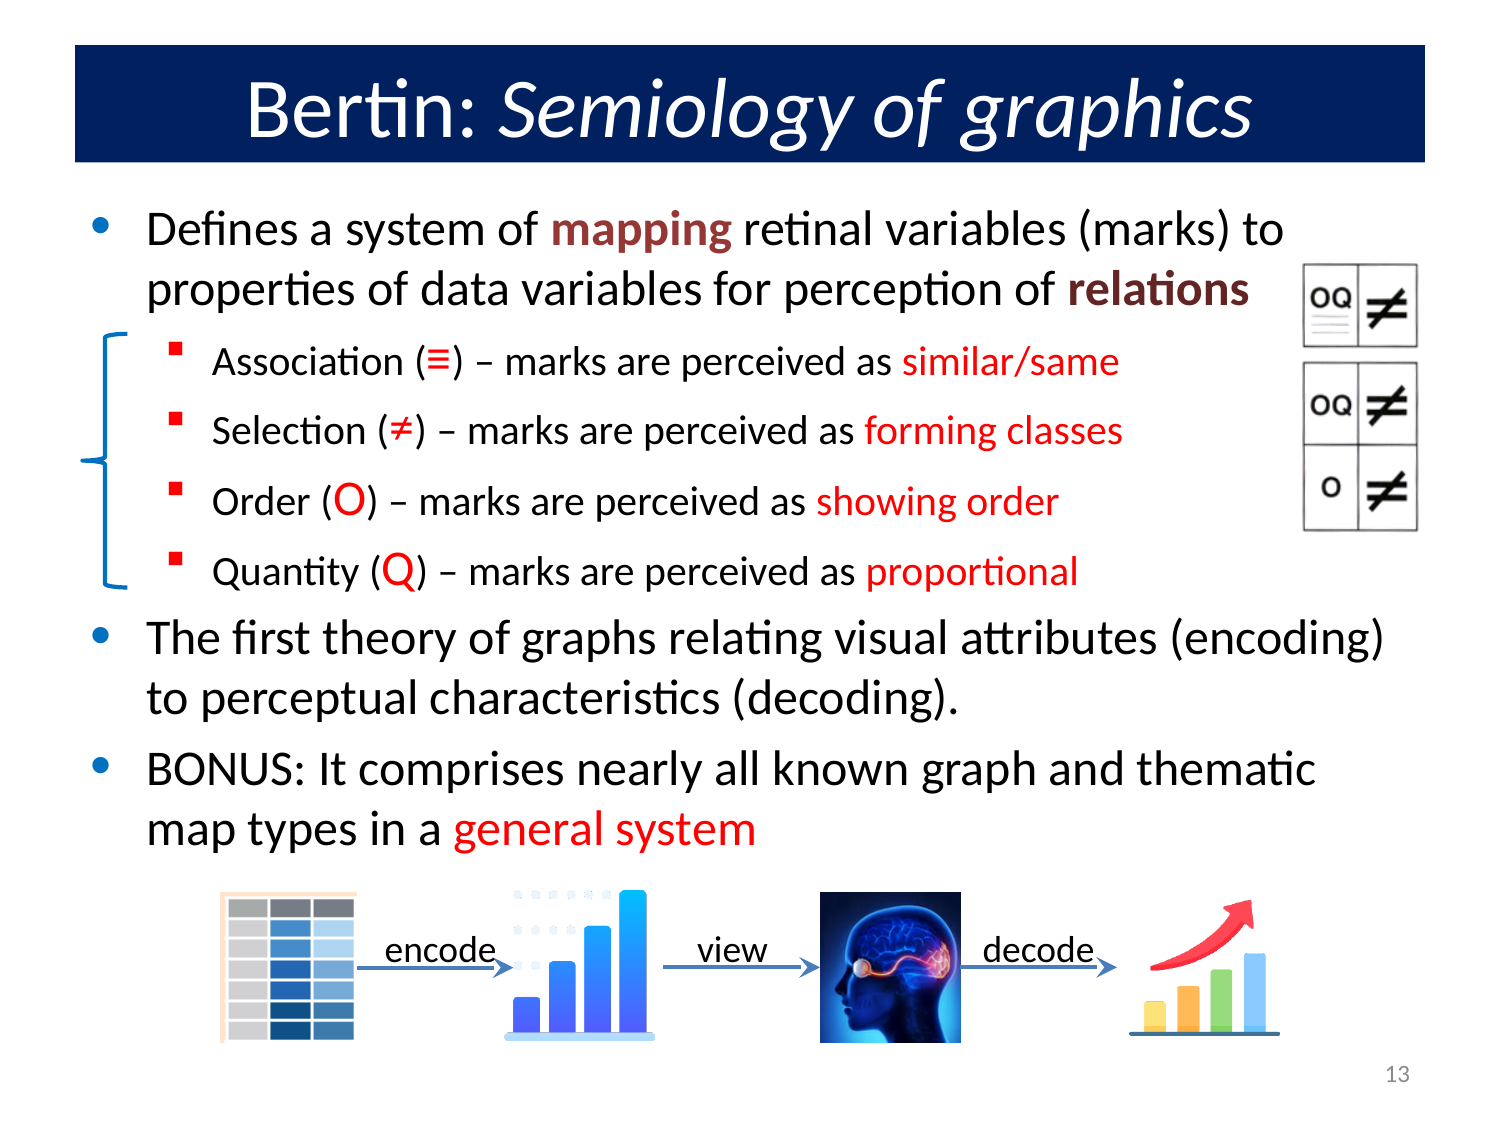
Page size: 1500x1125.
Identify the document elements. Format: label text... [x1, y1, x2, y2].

text_box [81, 333, 128, 589]
slide_number 13 [1074, 1042, 1425, 1103]
picture [1299, 262, 1421, 533]
title Bertin: Semiology of graphics [75, 45, 1425, 163]
list Defines a system of mapping retinal variables (marks) to properties of data variables for perception of relations Association (≡) – marks are perceived as similar/same Selection (≠) – marks are perceived as forming classes Order (O) – marks are perceived as showing order Quantity (Q) – marks are perceived as proportional The first theory of graphs relating visual attributes (encoding) to perceptual characteristics (decoding). BONUS: It comprises nearly all known graph and thematic map types in a general system [75, 187, 1425, 1025]
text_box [219, 890, 1281, 1043]
